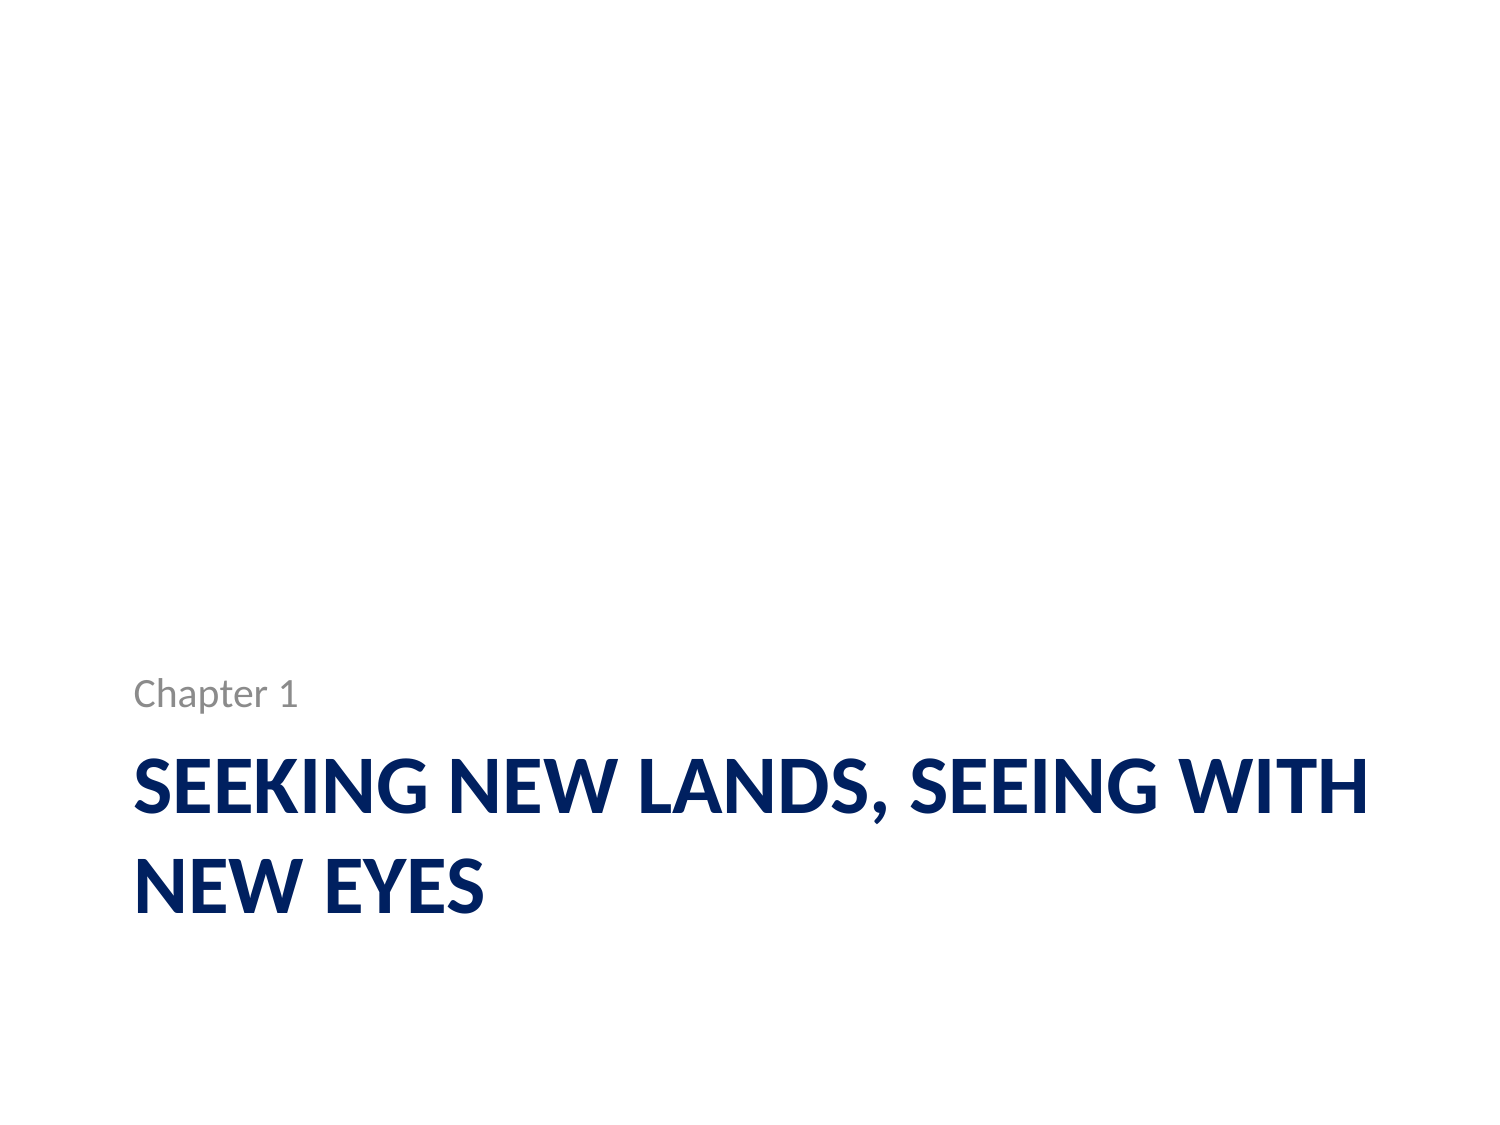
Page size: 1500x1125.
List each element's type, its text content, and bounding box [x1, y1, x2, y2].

list Chapter 1 [118, 476, 1394, 724]
title Seeking new lands, seeing with new eyes [118, 724, 1394, 947]
